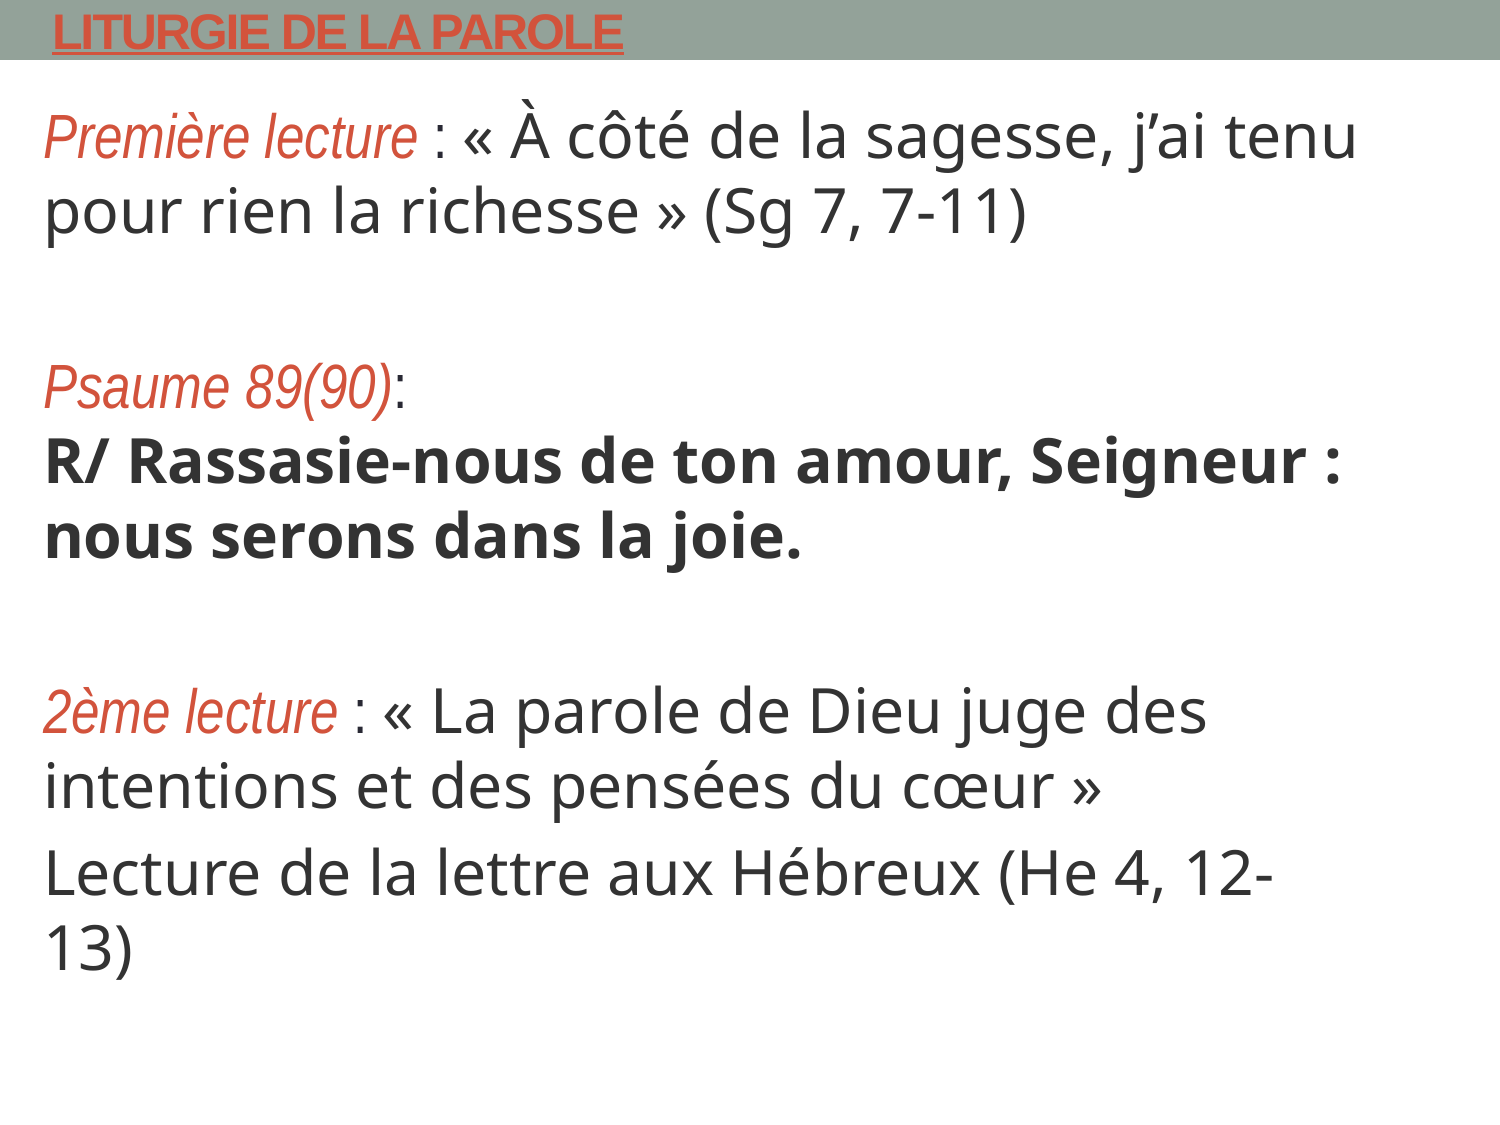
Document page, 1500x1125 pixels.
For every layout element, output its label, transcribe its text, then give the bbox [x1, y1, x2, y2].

title LITURGIE DE LA PAROLE [37, 0, 1388, 111]
text_box Première lecture : « À côté de la sagesse, j’ai tenu pour rien la richesse » (Sg 7, 7-11) Psaume 89(90): R/ Rassasie-nous de ton amour, Seigneur : nous serons dans la joie. 2ème lecture : « La parole de Dieu juge des intentions et des pensées du cœur » Lecture de la lettre aux Hébreux (He 4, 12-13) [28, 88, 1379, 1037]
